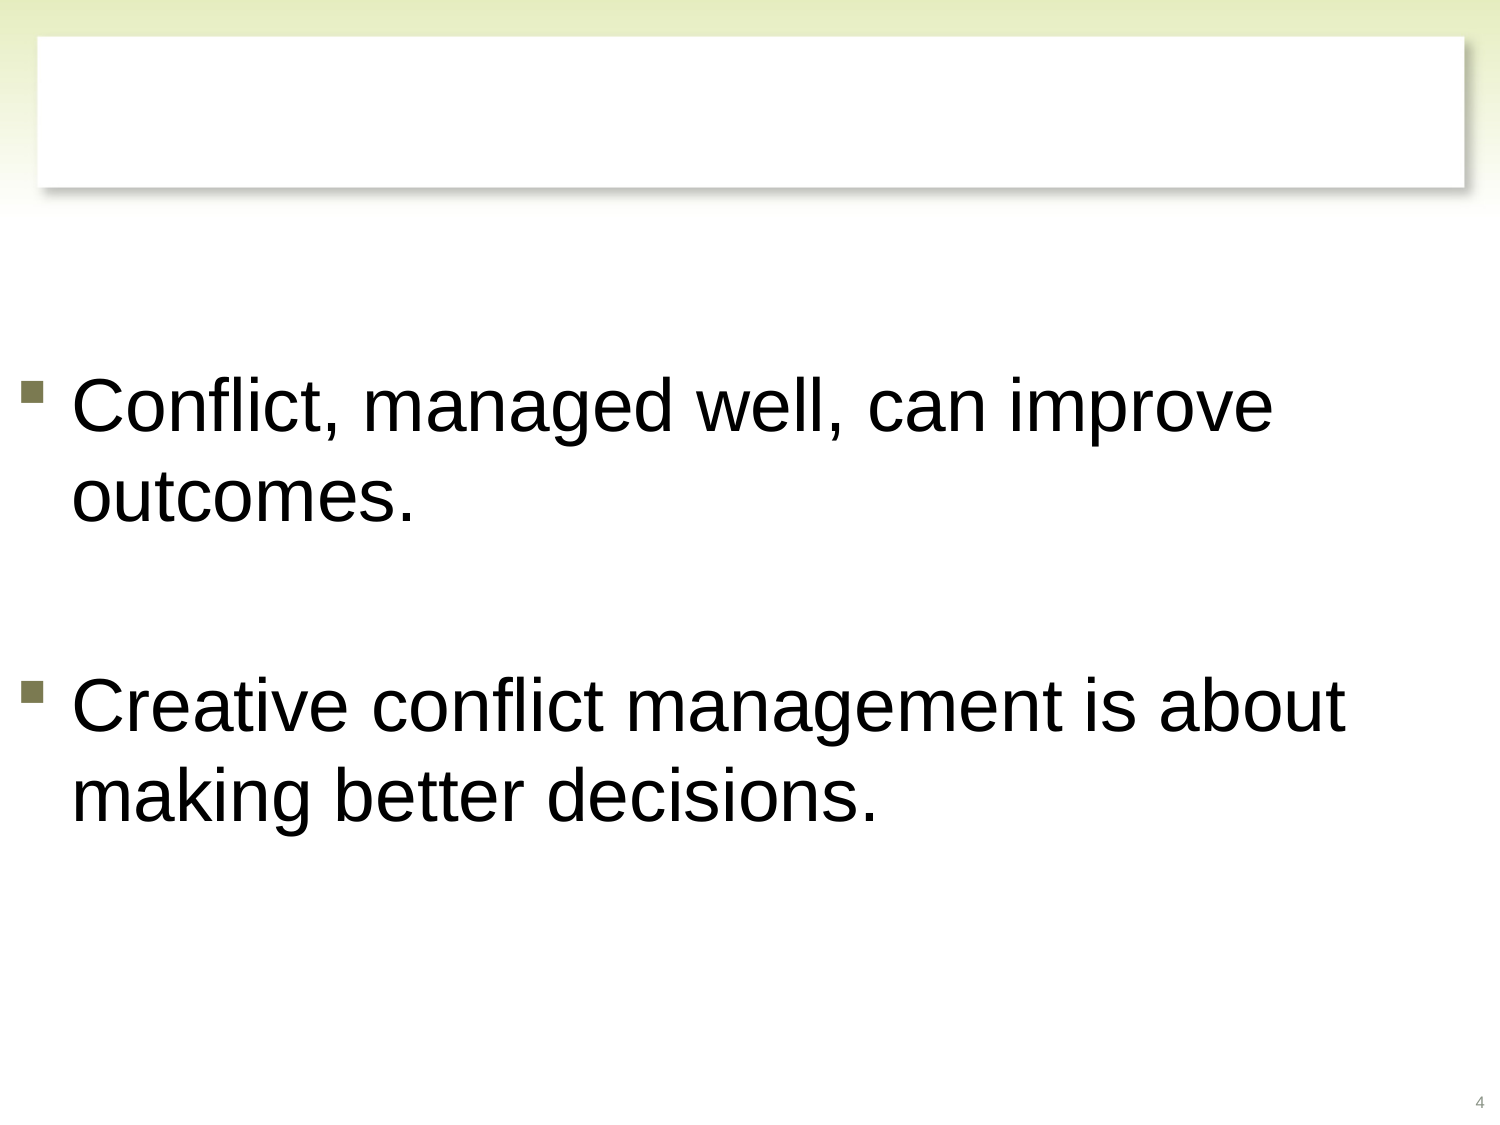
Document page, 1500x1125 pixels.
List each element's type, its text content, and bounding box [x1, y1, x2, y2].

slide_number 4 [1350, 1084, 1500, 1125]
list Conflict, managed well, can improve outcomes. Creative conflict management is about making better decisions. [0, 349, 1500, 847]
picture [0, 0, 1500, 219]
